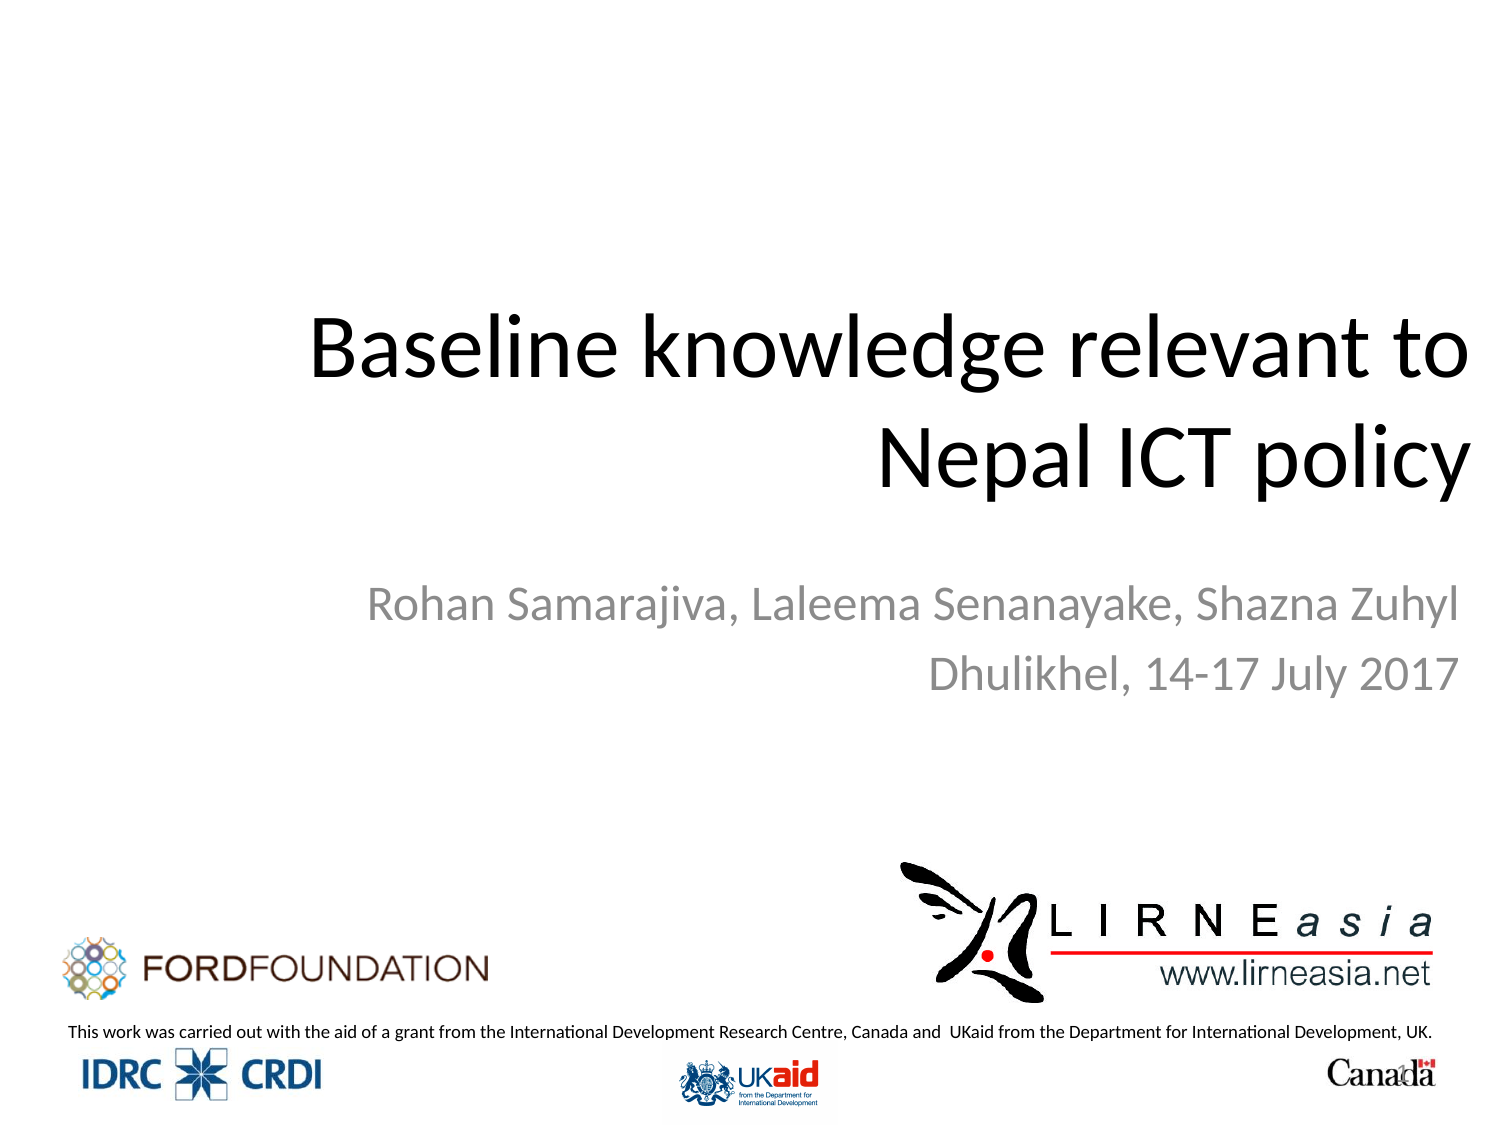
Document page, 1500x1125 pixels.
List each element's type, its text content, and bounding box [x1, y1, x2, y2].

picture [899, 862, 1433, 1003]
title Baseline knowledge relevant to Nepal ICT policy [162, 274, 1488, 517]
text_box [37, 1012, 1463, 1101]
picture [62, 937, 488, 1001]
picture [662, 1039, 838, 1125]
subtitle Rohan Samarajiva, Laleema Senanayake, Shazna Zuhyl Dhulikhel, 14-17 July 2017 [87, 562, 1476, 851]
